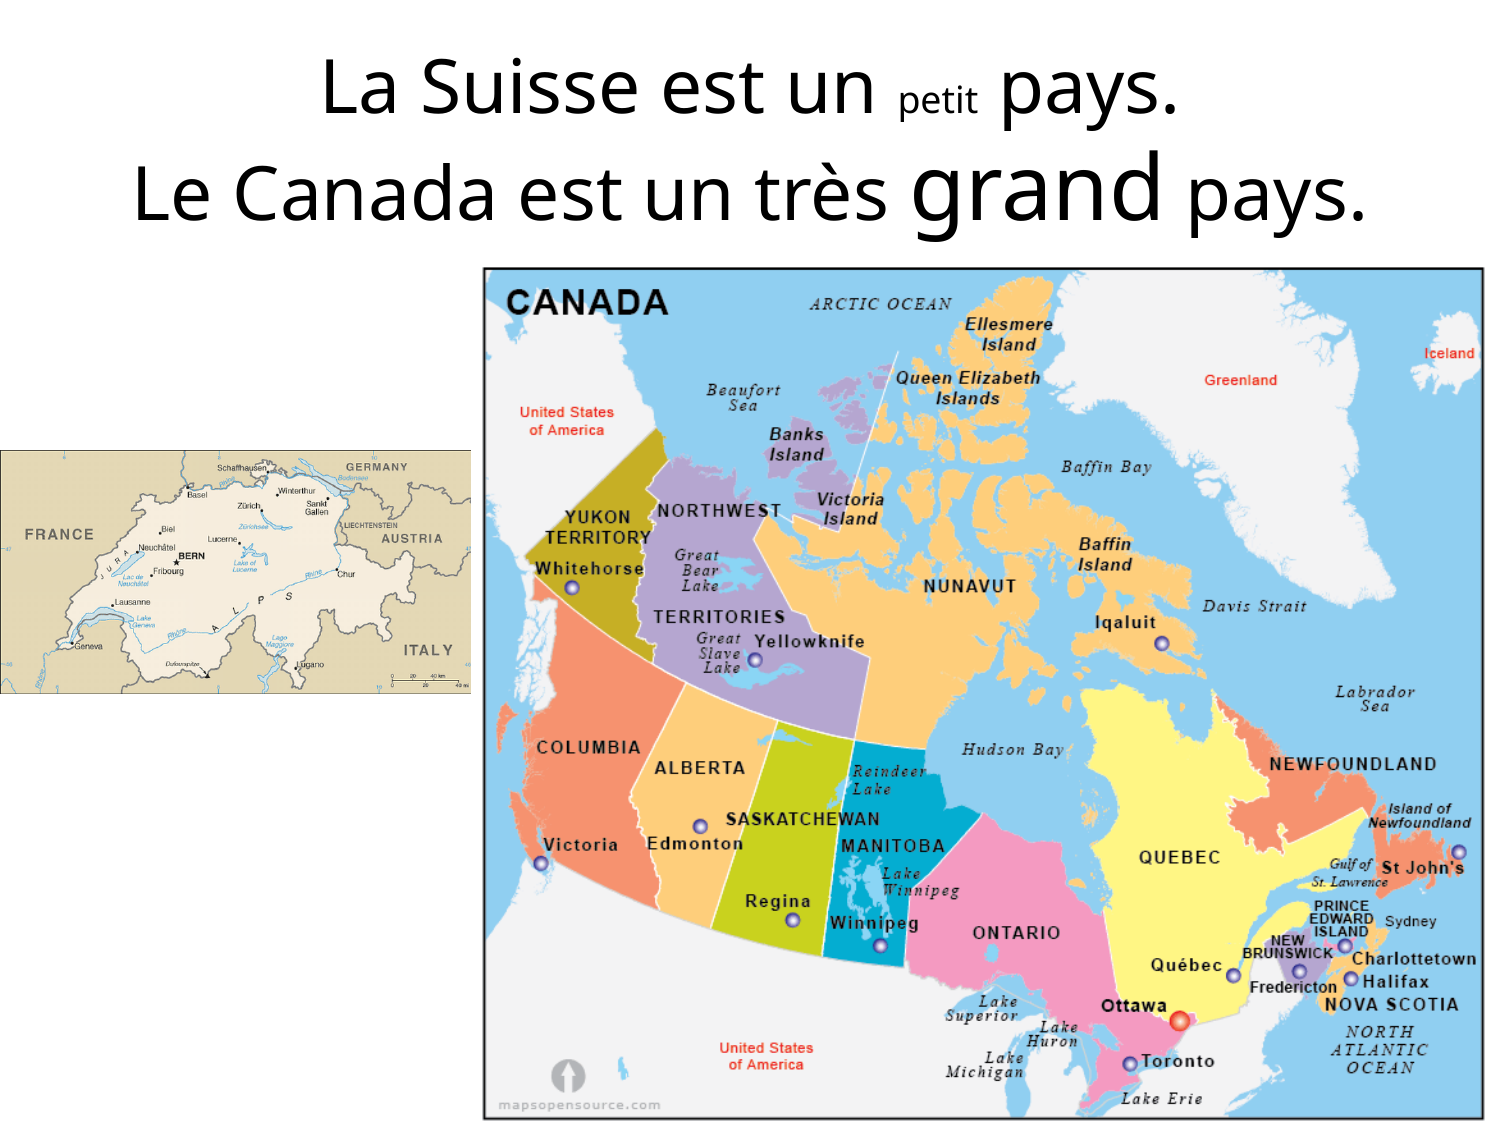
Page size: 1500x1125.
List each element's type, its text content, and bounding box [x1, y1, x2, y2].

picture [0, 256, 1495, 1125]
title La Suisse est un petit pays. Le Canada est un très grand pays. [75, 45, 1425, 233]
